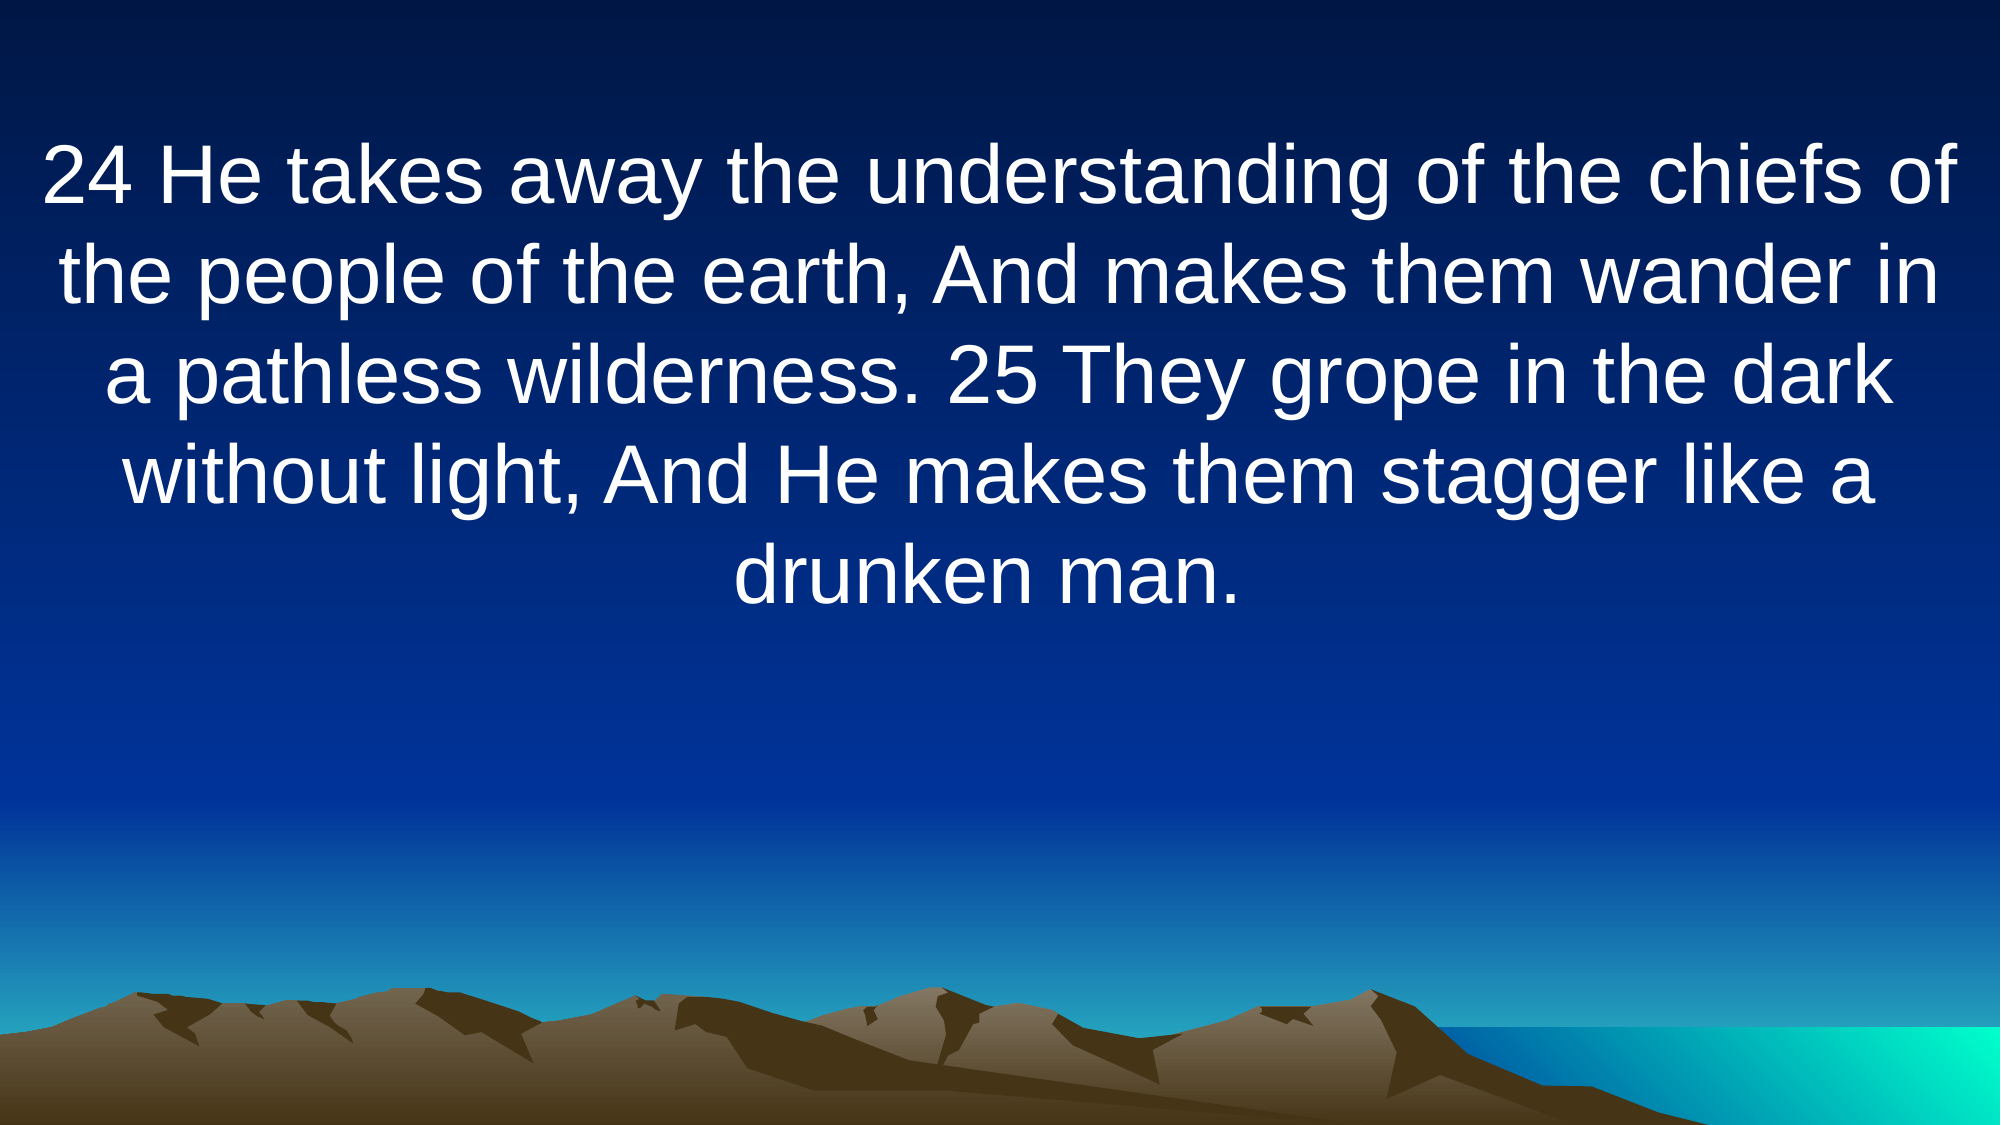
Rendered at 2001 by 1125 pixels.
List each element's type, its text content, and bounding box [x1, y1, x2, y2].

text_box 24 He takes away the understanding of the chiefs of the people of the earth, And makes them wander in a pathless wilderness. 25 They grope in the dark without light, And He makes them stagger like a drunken man. [12, 12, 1988, 728]
